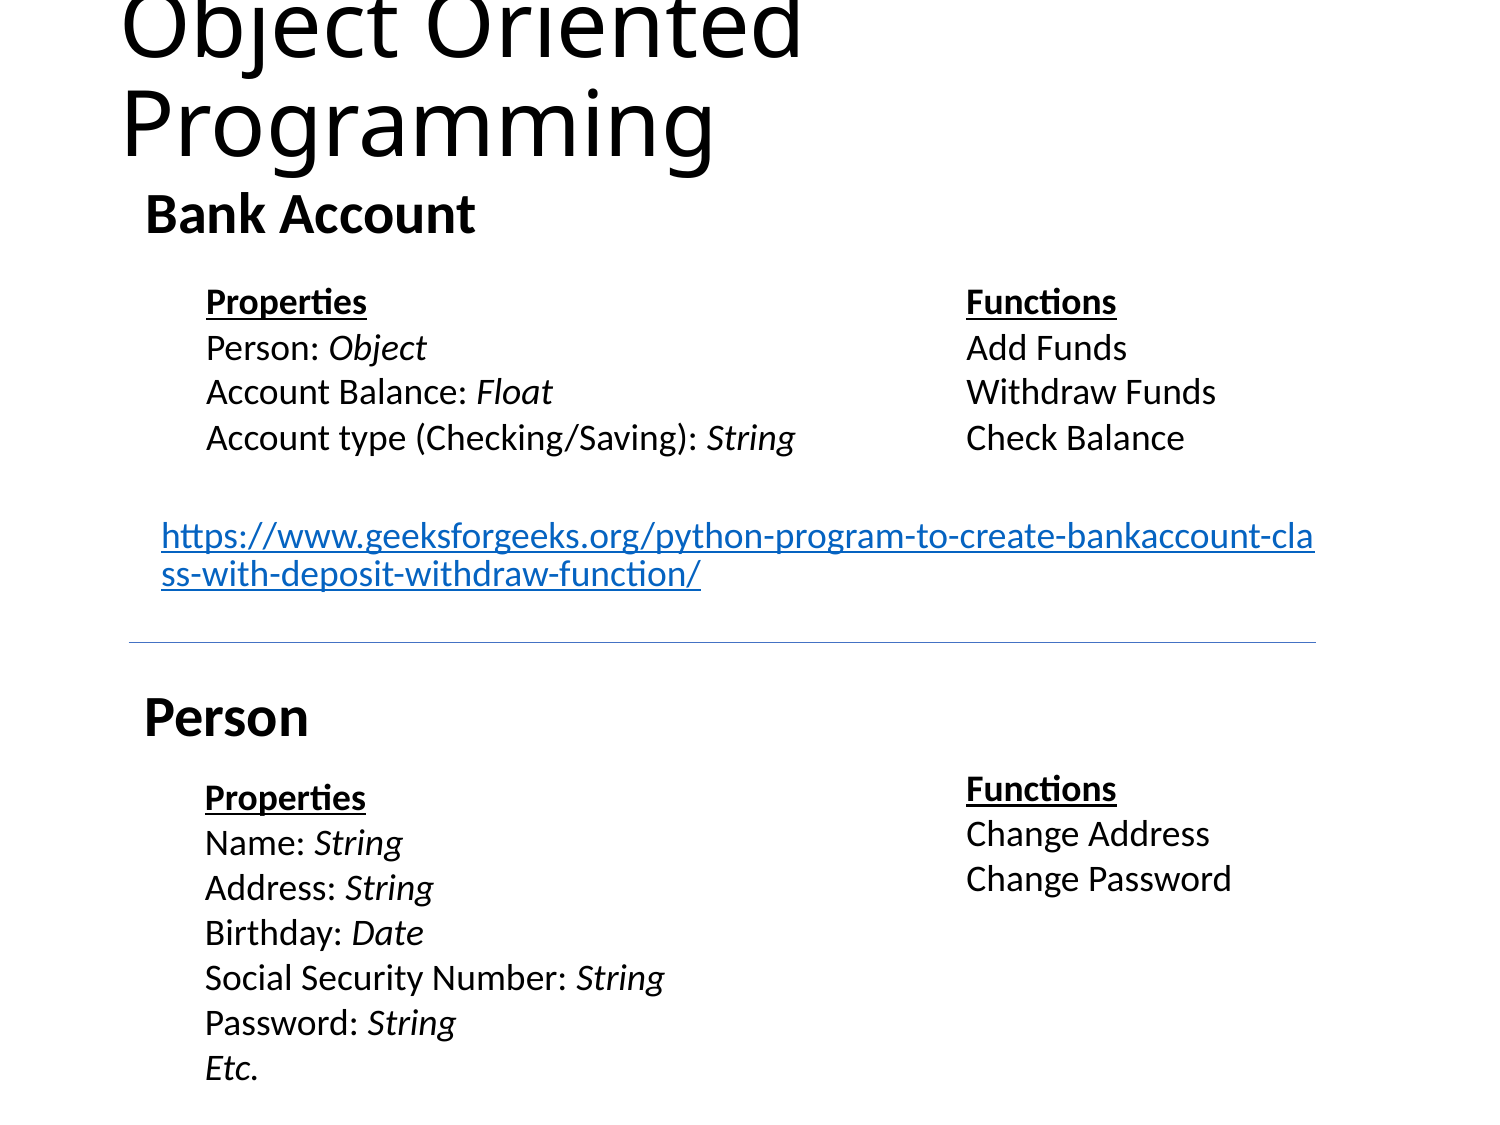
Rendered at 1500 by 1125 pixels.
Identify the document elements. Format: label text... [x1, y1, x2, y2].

text_box Functions Add Funds Withdraw Funds Check Balance [951, 270, 1232, 465]
text_box Functions Change Address Change Password [951, 757, 1248, 952]
text_box Properties Person: Object Account Balance: Float Account type (Checking/Saving): String [191, 270, 811, 465]
text_box Properties Name: String Address: String Birthday: Date Social Security Number: String Password: String Etc. [190, 765, 681, 1096]
text_box https://www.geeksforgeeks.org/python-program-to-create-bankaccount-class-with-deposit-withdraw-function/ [146, 503, 1334, 564]
text_box Person [129, 671, 325, 756]
title Object Oriented Programming [104, 0, 1398, 154]
text_box Bank Account [130, 168, 492, 253]
